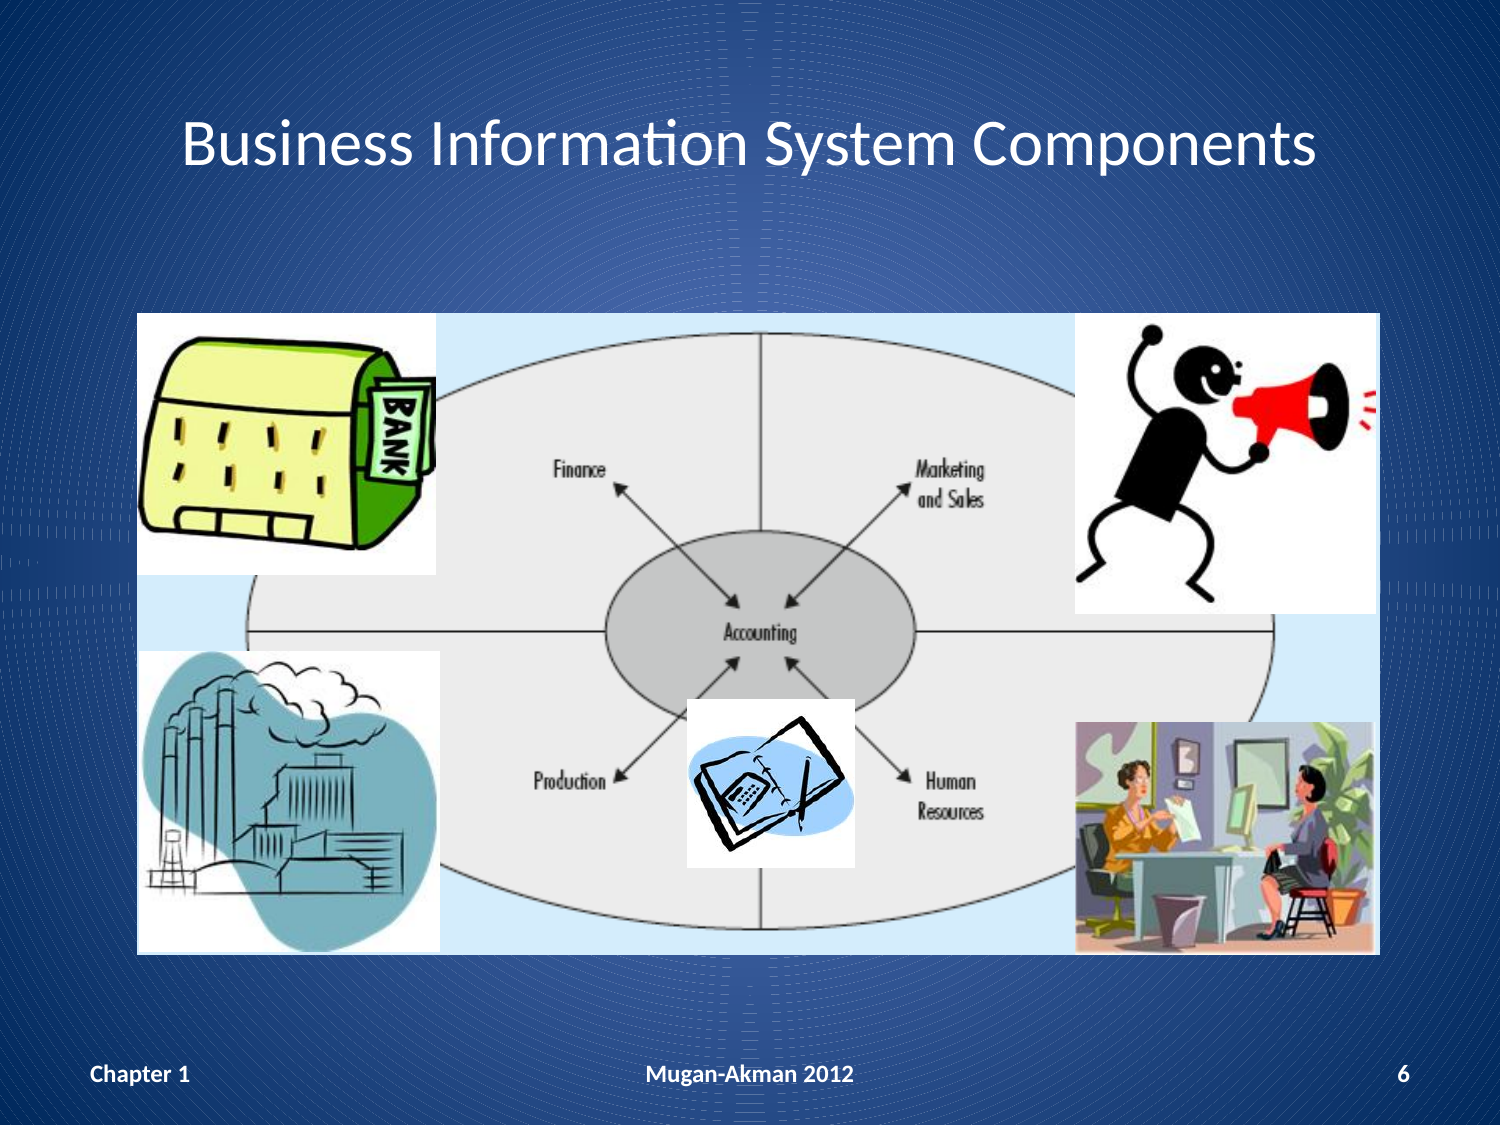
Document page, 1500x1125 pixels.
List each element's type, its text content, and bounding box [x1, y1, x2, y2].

picture [137, 312, 1380, 955]
slide_number 6 [1074, 1042, 1425, 1103]
slide_number Chapter 1 [75, 1042, 425, 1103]
title Business Information System Components [75, 45, 1425, 233]
footer Mugan-Akman 2012 [512, 1042, 988, 1103]
